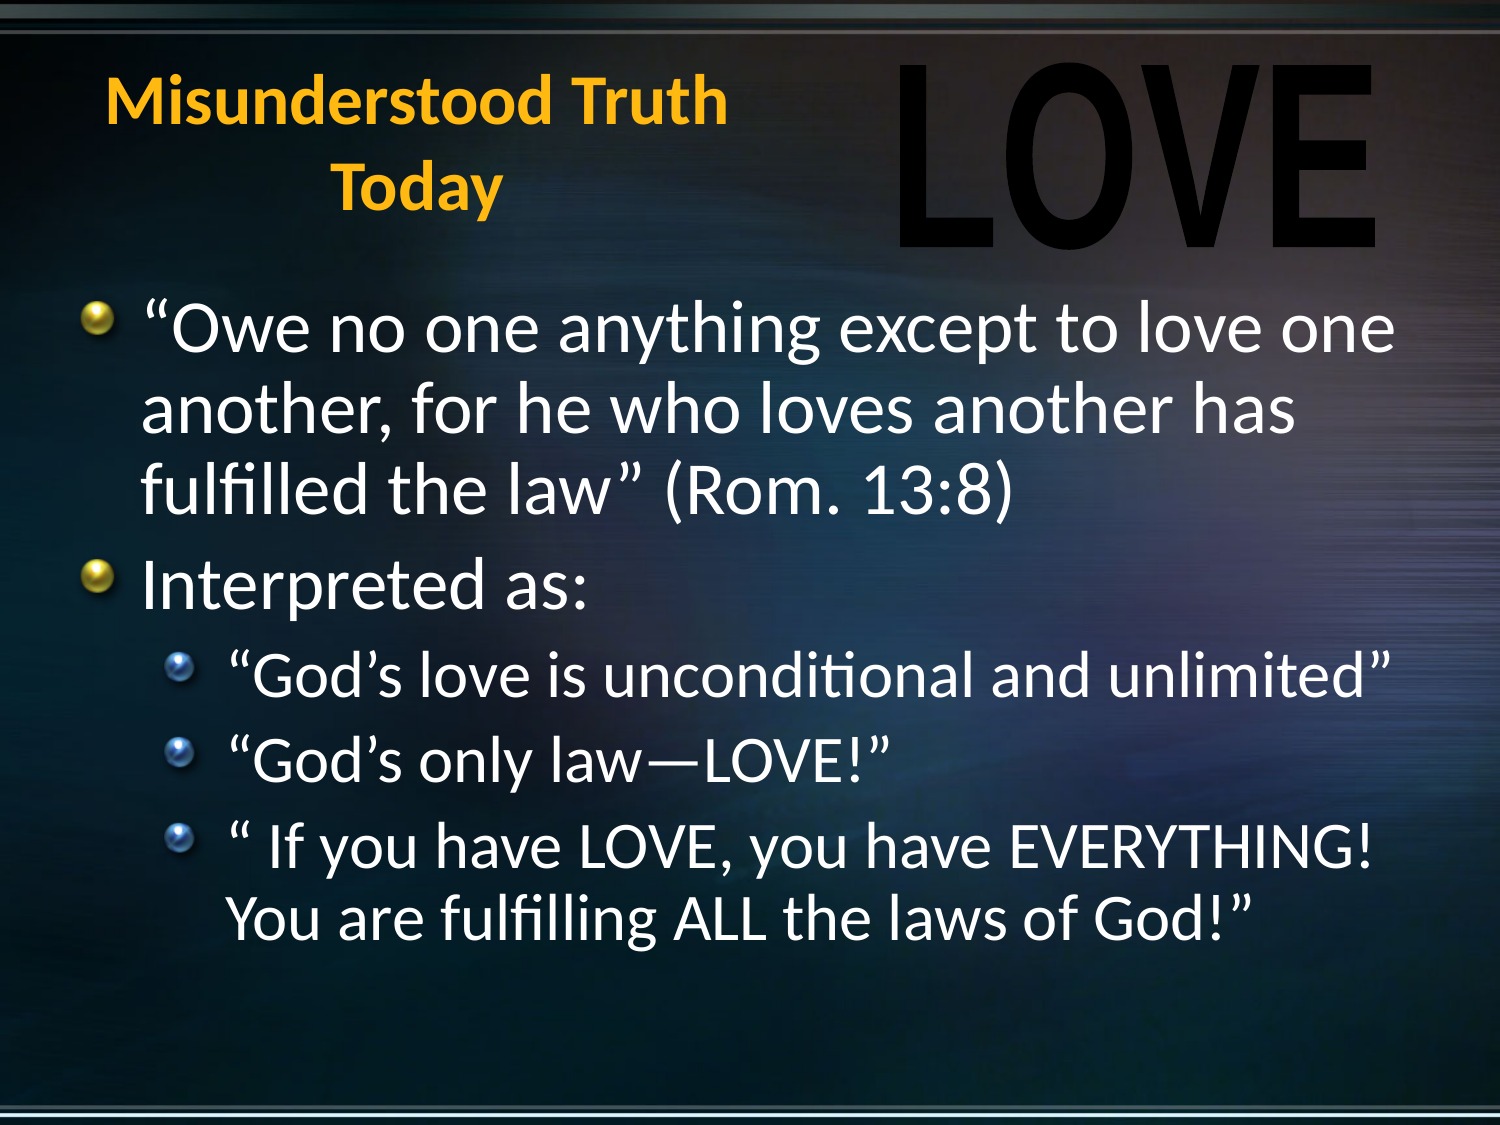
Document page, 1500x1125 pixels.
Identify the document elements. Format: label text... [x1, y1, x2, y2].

picture [159, 819, 207, 866]
picture [159, 648, 207, 695]
list “Owe no one anything except to love one another, for he who loves another has fulfilled the law” (Rom. 13:8) Interpreted as: “God’s love is unconditional and unlimited” “God’s only law—LOVE!” “ If you have LOVE, you have EVERYTHING! You are fulfilling ALL the laws of God!” [75, 287, 1438, 1125]
picture [0, 0, 1500, 1125]
picture [159, 733, 207, 781]
text_box Misunderstood Truth Today [75, 45, 761, 233]
